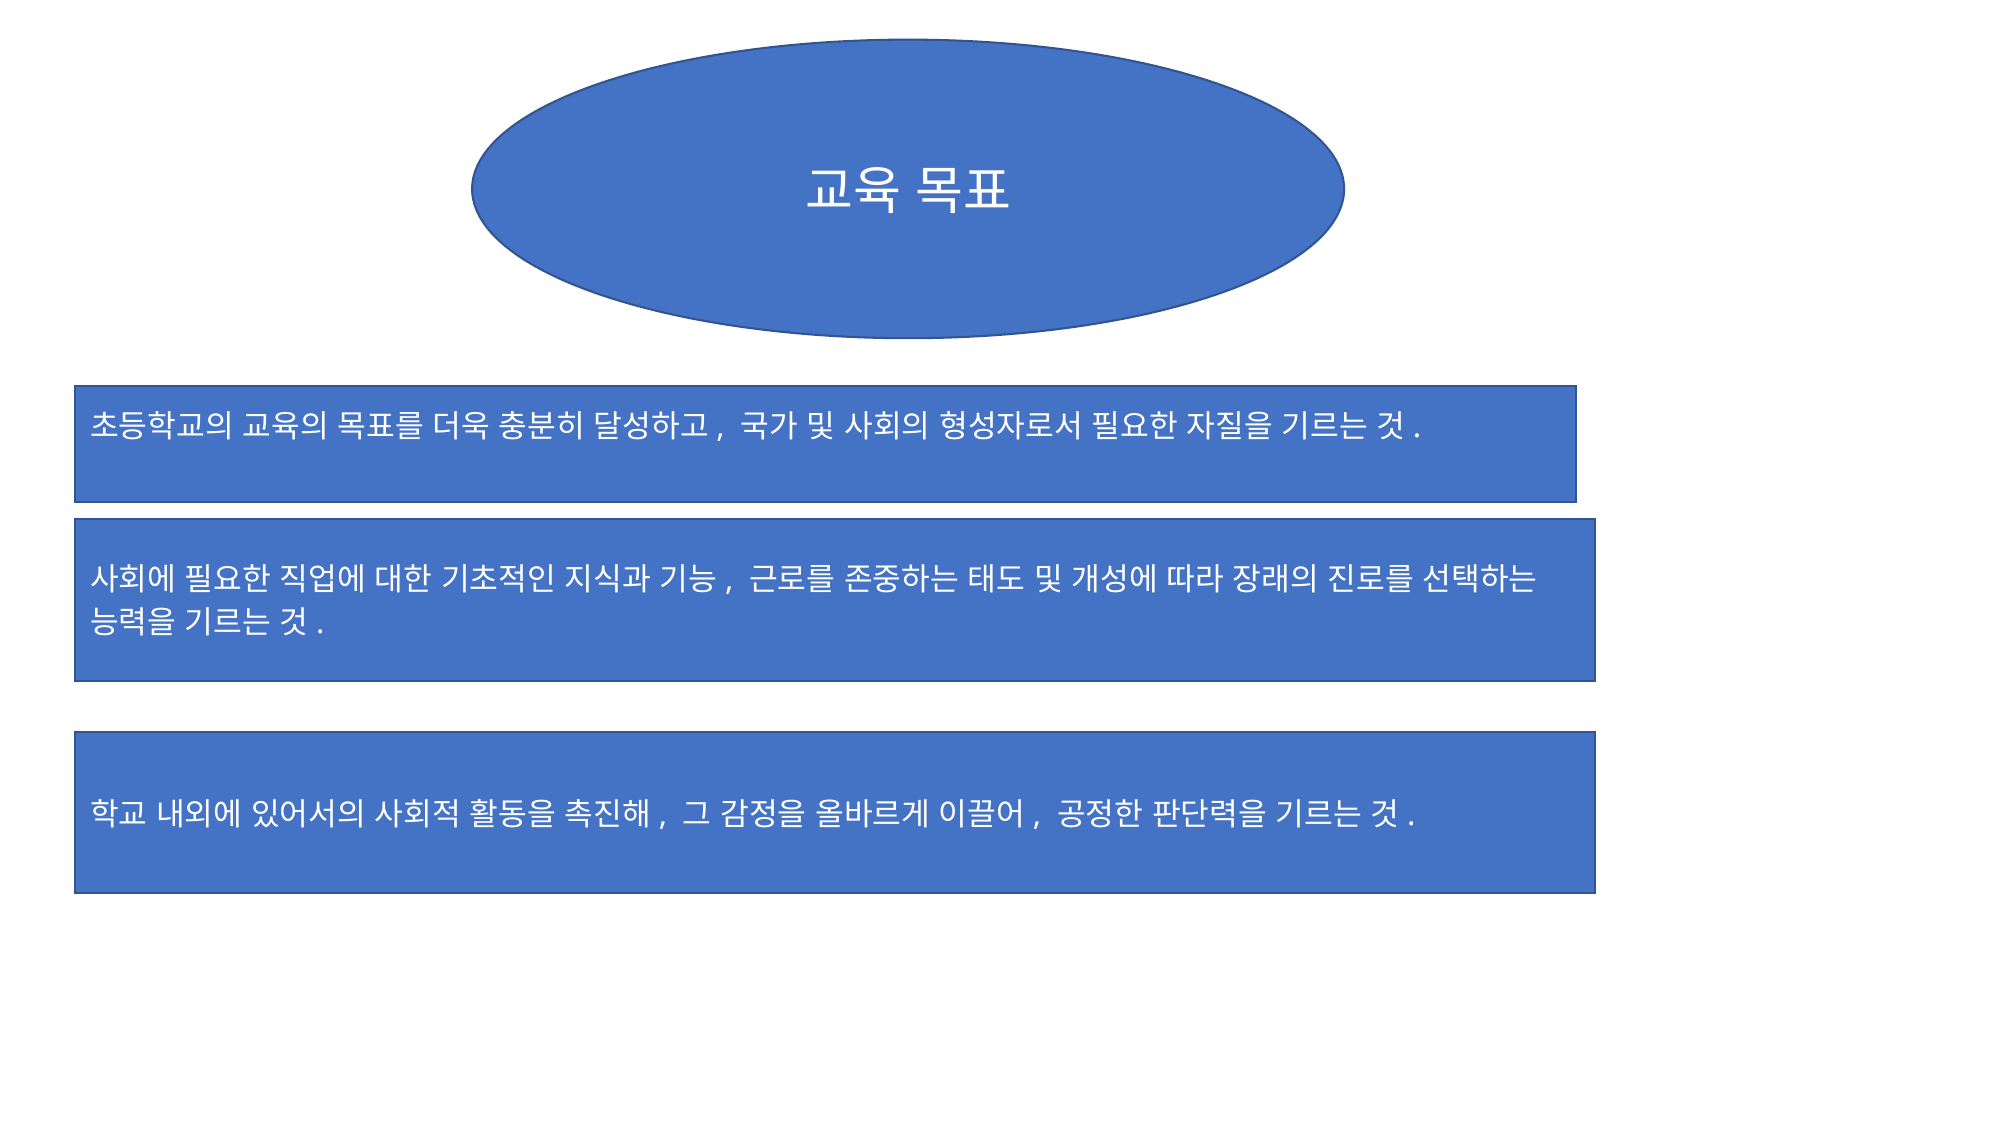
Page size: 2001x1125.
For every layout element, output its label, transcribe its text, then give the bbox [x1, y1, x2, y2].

text_box 교육 목표 [471, 38, 1346, 340]
text_box 사회에 필요한 직업에 대한 기초적인 지식과 기능, 근로를 존중하는 태도 및 개성에 따라 장래의 진로를 선택하는 능력을 기르는 것. [74, 518, 1596, 682]
text_box 학교 내외에 있어서의 사회적 활동을 촉진해, 그 감정을 올바르게 이끌어, 공정한 판단력을 기르는 것. [74, 731, 1596, 894]
text_box 초등학교의 교육의 목표를 더욱 충분히 달성하고, 국가 및 사회의 형성자로서 필요한 자질을 기르는 것. [74, 385, 1577, 503]
